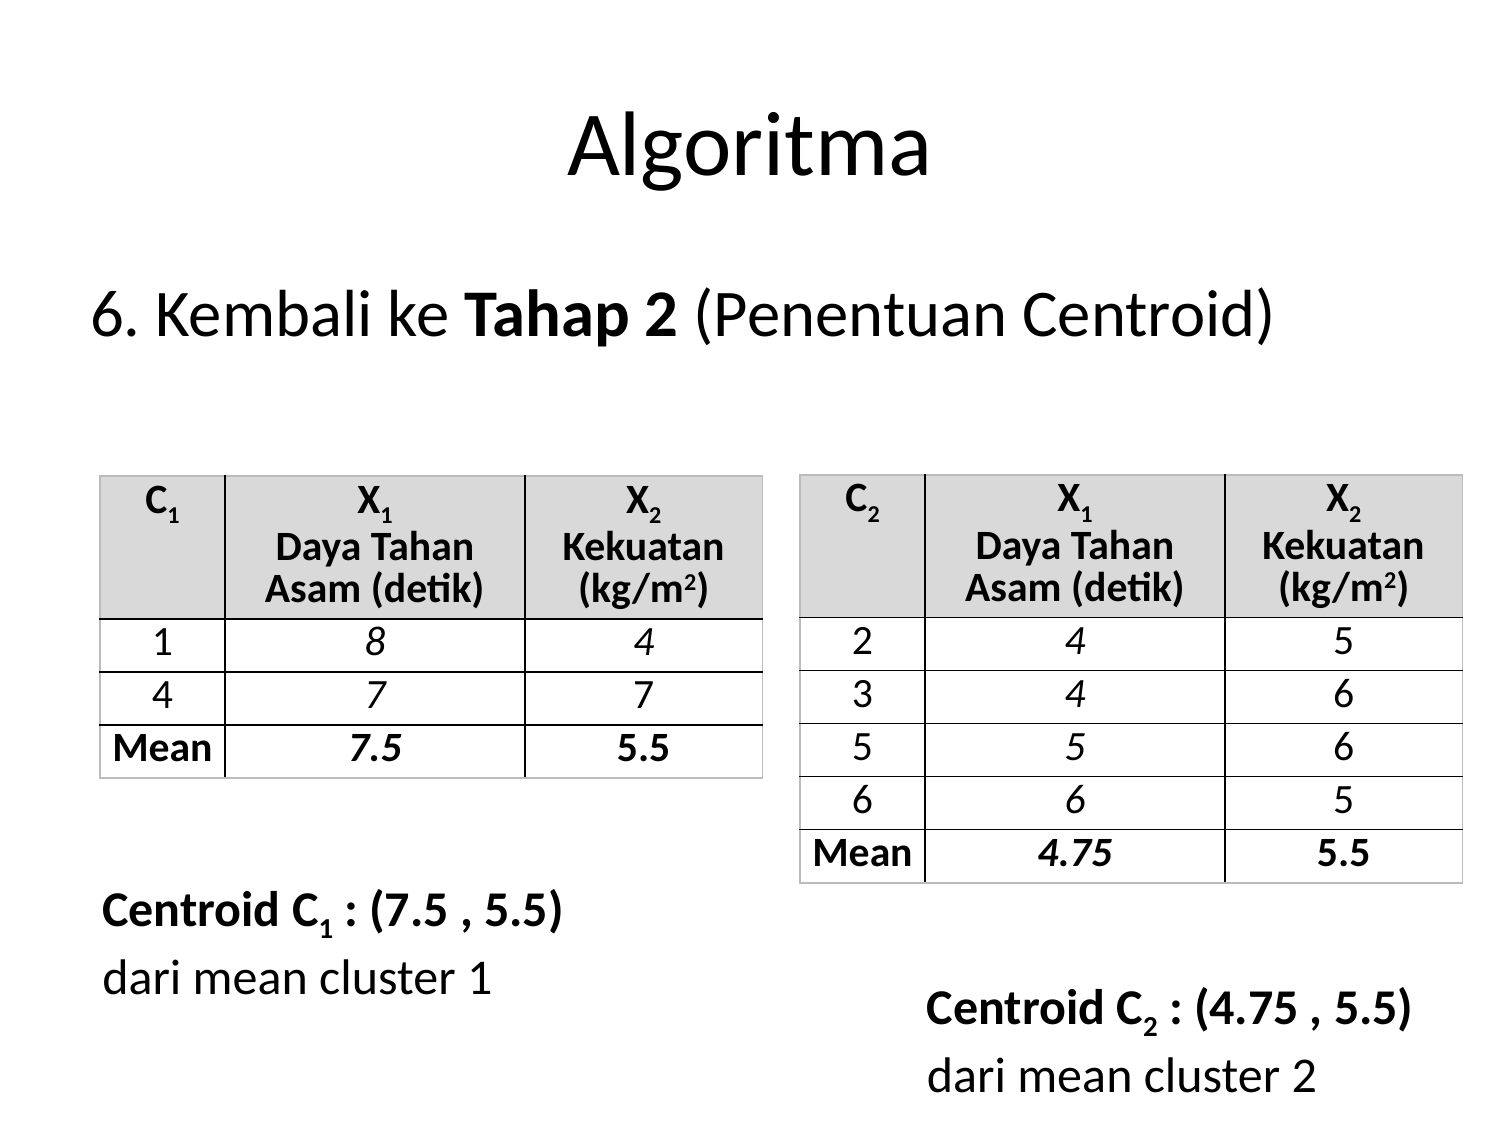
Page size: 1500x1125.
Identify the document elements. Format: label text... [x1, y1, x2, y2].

table_cell 5 [801, 724, 924, 776]
table_cell 7 [226, 673, 524, 724]
table_cell 5 [1226, 618, 1462, 670]
table_header X1 Daya Tahan Asam (detik) [926, 476, 1224, 617]
table_cell 7 [526, 673, 762, 724]
table_cell 4 [101, 673, 224, 724]
table_cell 4 [926, 671, 1224, 723]
table_header X2 Kekuatan (kg/m2) [1226, 476, 1462, 617]
text_box Centroid C2 : (4.75 , 5.5) dari mean cluster 2 [912, 967, 1429, 1111]
table_cell 4.75 [926, 830, 1224, 882]
table_cell 3 [801, 671, 924, 723]
list 6. Kembali ke Tahap 2 (Penentuan Centroid) [75, 262, 1463, 1005]
table_header X1 Daya Tahan Asam (detik) [226, 477, 524, 618]
table_cell 5 [926, 724, 1224, 776]
table_cell Mean [801, 830, 924, 882]
table_cell Mean [101, 726, 224, 777]
table_cell 5.5 [1226, 830, 1462, 882]
table_cell 6 [801, 777, 924, 829]
table_cell 5.5 [526, 726, 762, 777]
table_cell 4 [526, 620, 762, 671]
table_cell 7.5 [226, 726, 524, 777]
table_cell 6 [1226, 724, 1462, 776]
table_header C1 [101, 477, 224, 618]
table_cell 8 [226, 620, 524, 671]
text_box Centroid C1 : (7.5 , 5.5) dari mean cluster 1 [87, 868, 838, 1012]
table_header C2 [801, 476, 924, 617]
table_cell 5 [1226, 777, 1462, 829]
table_cell 4 [926, 618, 1224, 670]
title Algoritma [75, 45, 1425, 233]
table_header X2 Kekuatan (kg/m2) [526, 477, 762, 618]
table_cell 2 [801, 618, 924, 670]
table_cell 6 [1226, 671, 1462, 723]
table_cell 1 [101, 620, 224, 671]
table_cell 6 [926, 777, 1224, 829]
